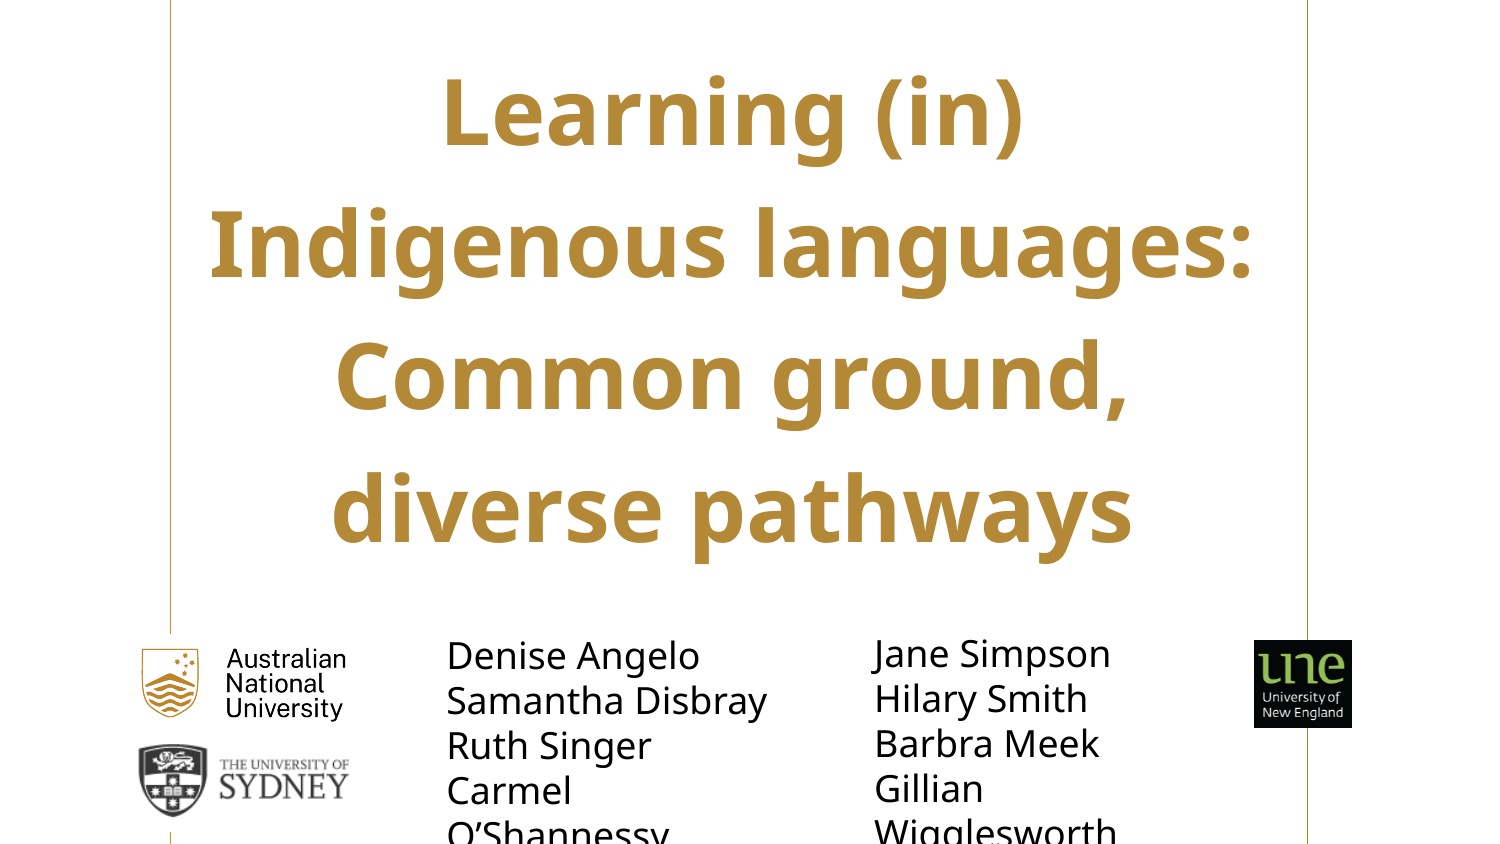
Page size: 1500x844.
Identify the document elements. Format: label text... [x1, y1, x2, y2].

text_box Denise Angelo Samantha Disbray Ruth Singer Carmel O’Shannessy [431, 624, 810, 844]
text_box Jane Simpson Hilary Smith Barbra Meek Gillian Wigglesworth [859, 622, 1238, 844]
list Learning (in) Indigenous languages: Common ground, diverse pathways [192, 31, 1273, 569]
picture [100, 0, 386, 844]
picture [1254, 640, 1352, 729]
